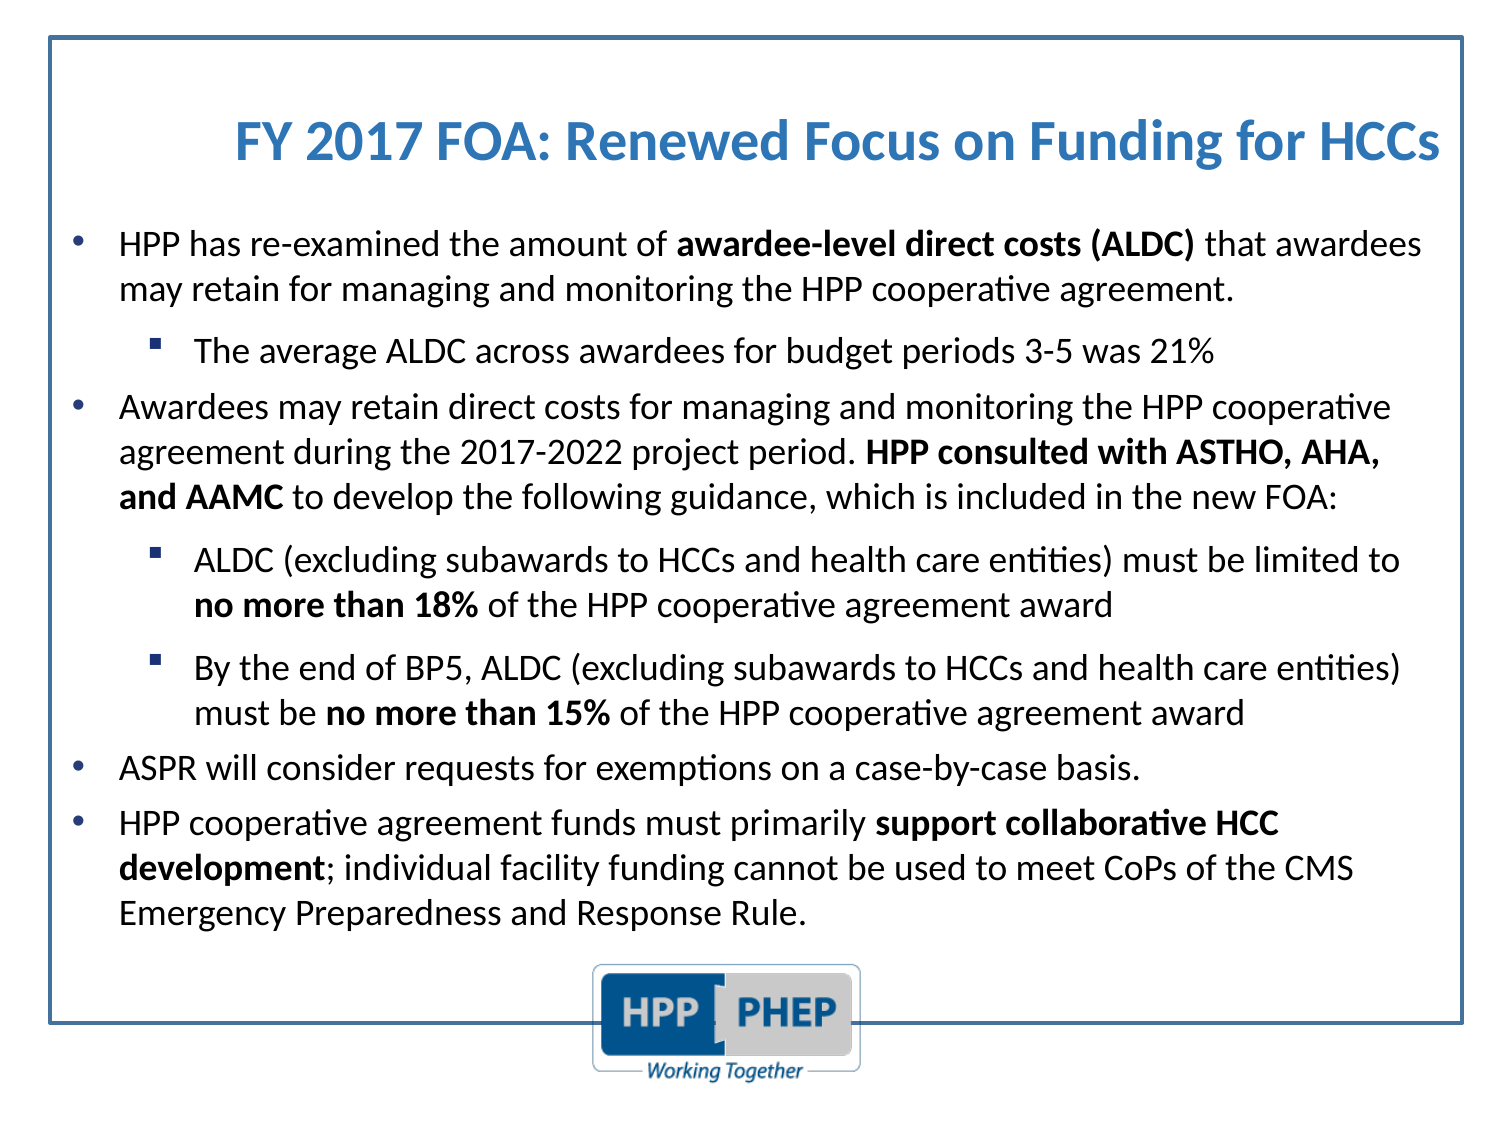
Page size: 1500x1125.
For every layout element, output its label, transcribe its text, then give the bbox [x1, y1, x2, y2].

picture [582, 956, 870, 1089]
text_box HPP has re-examined the amount of awardee-level direct costs (ALDC) that awardees may retain for managing and monitoring the HPP cooperative agreement. The average ALDC across awardees for budget periods 3-5 was 21% Awardees may retain direct costs for managing and monitoring the HPP cooperative agreement during the 2017-2022 project period. HPP consulted with ASTHO, AHA, and AAMC to develop the following guidance, which is included in the new FOA: ALDC (excluding subawards to HCCs and health care entities) must be limited to no more than 18% of the HPP cooperative agreement award By the end of BP5, ALDC (excluding subawards to HCCs and health care entities) must be no more than 15% of the HPP cooperative agreement award ASPR will consider requests for exemptions on a case-by-case basis. HPP cooperative agreement funds must primarily support collaborative HCC development; individual facility funding cannot be used to meet CoPs of the CMS Emergency Preparedness and Response Rule. [57, 211, 1456, 941]
title FY 2017 FOA: Renewed Focus on Funding for HCCs [57, 62, 1456, 211]
